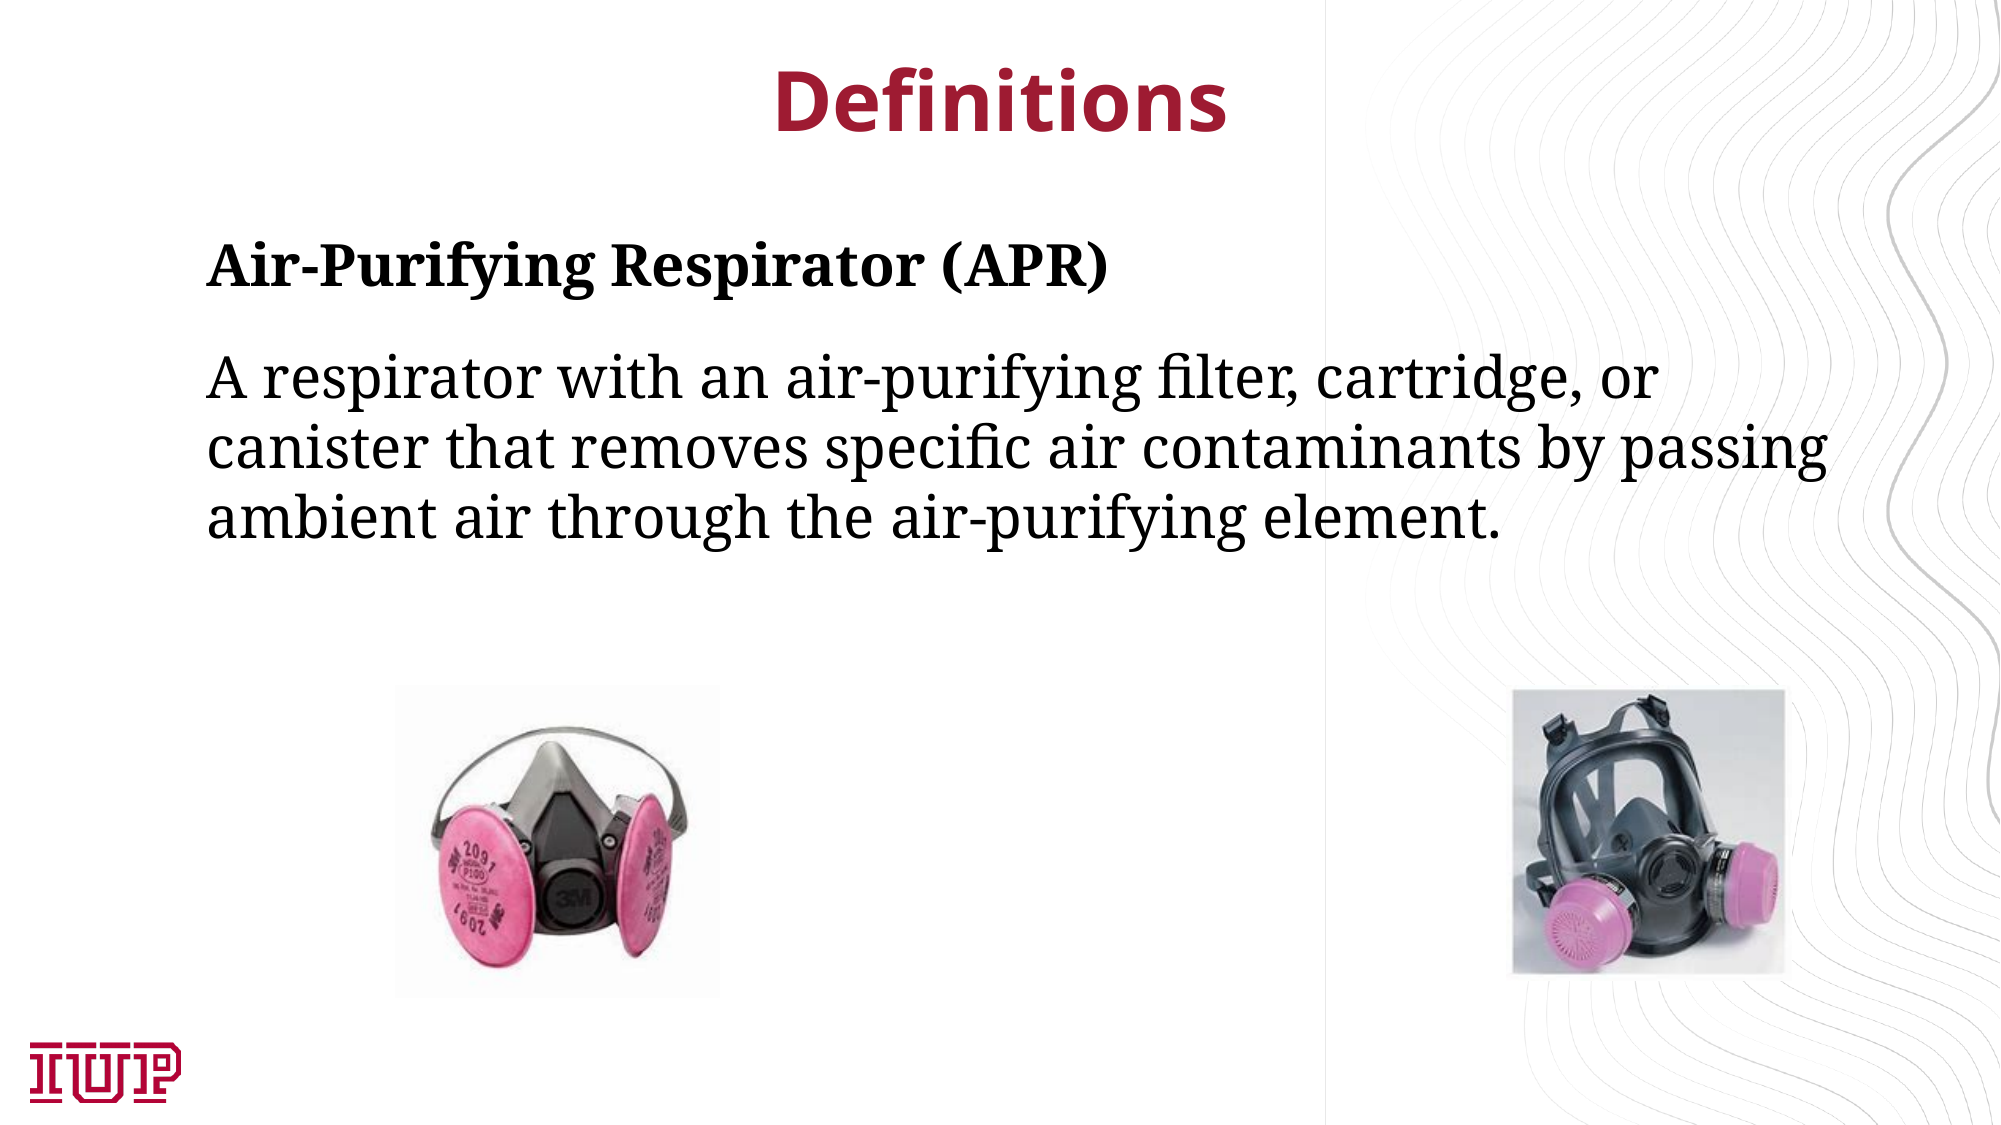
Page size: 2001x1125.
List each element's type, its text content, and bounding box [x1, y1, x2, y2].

picture [395, 685, 720, 998]
list Air-Purifying Respirator (APR) A respirator with an air-purifying filter, cartridge, or canister that removes specific air contaminants by passing ambient air through the air-purifying element. [190, 220, 1880, 572]
title Definitions [137, 43, 1863, 166]
picture [1299, 0, 2000, 1125]
